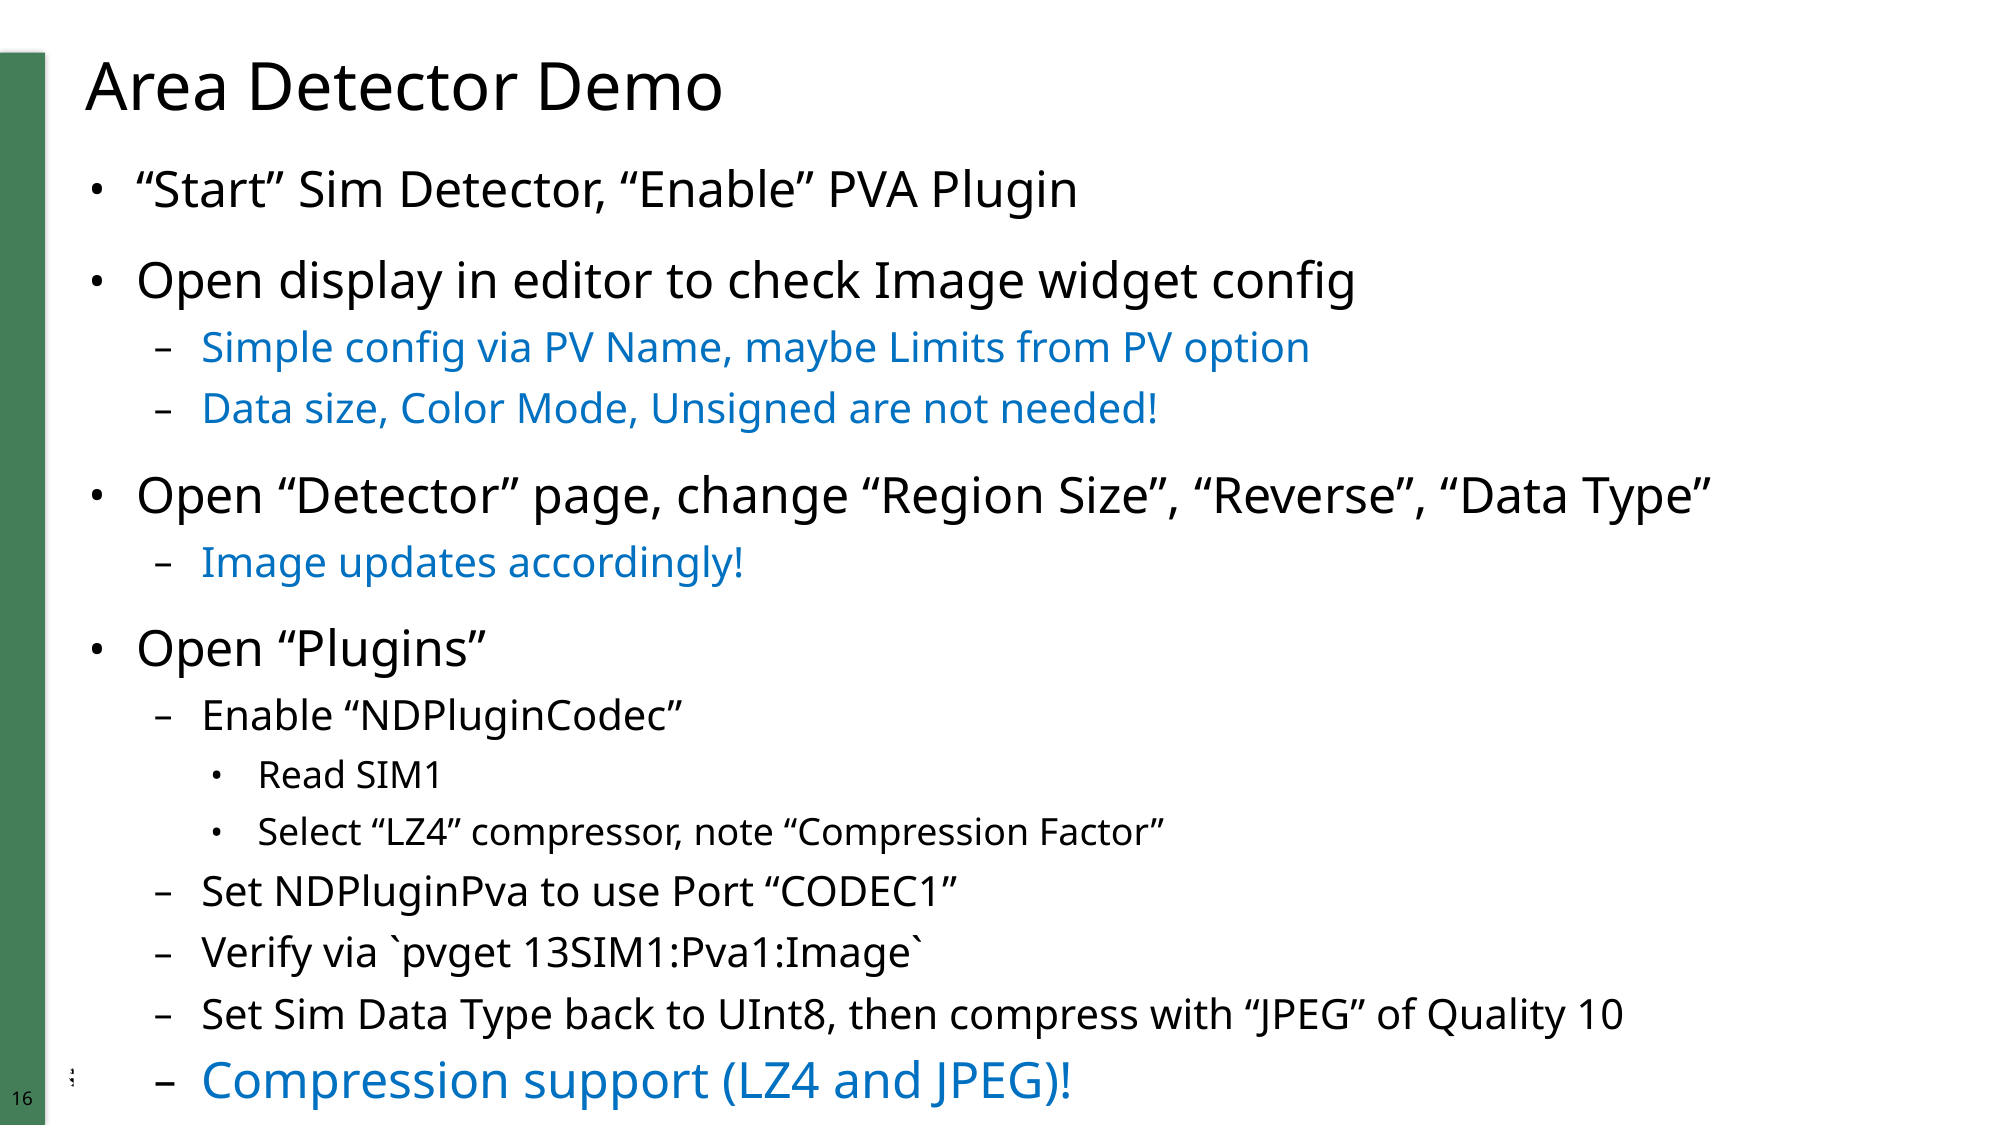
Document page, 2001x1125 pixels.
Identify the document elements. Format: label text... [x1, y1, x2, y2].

title Area Detector Demo [70, 44, 1946, 134]
list “Start” Sim Detector, “Enable” PVA Plugin Open display in editor to check Image widget config Simple config via PV Name, maybe Limits from PV option Data size, Color Mode, Unsigned are not needed! Open “Detector” page, change “Region Size”, “Reverse”, “Data Type” Image updates accordingly! Open “Plugins” Enable “NDPluginCodec” Read SIM1 Select “LZ4” compressor, note “Compression Factor” Set NDPluginPva to use Port “CODEC1” Verify via `pvget 13SIM1:Pva1:Image` Set Sim Data Type back to UInt8, then compress with “JPEG” of Quality 10 Compression support (LZ4 and JPEG)! [73, 156, 1949, 1108]
picture [66, 1058, 73, 1108]
